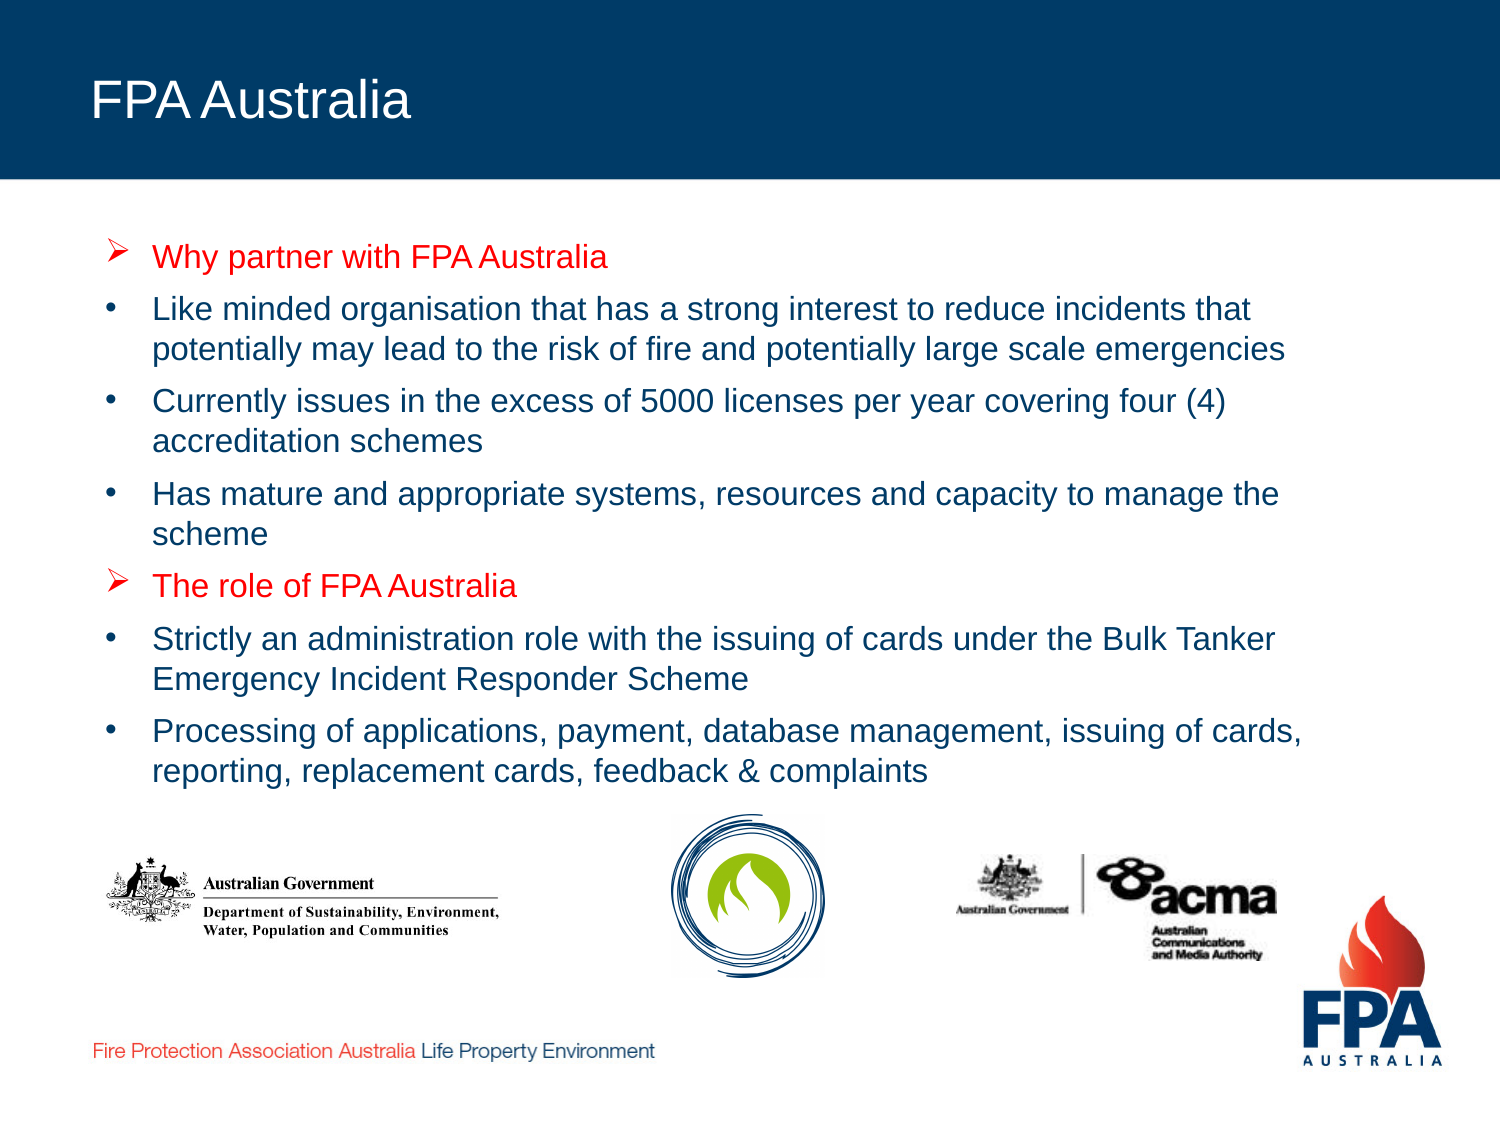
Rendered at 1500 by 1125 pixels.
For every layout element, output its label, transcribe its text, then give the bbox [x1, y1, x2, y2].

text_box FPA Australia [90, 36, 1261, 227]
text_box Why partner with FPA Australia Like minded organisation that has a strong interest to reduce incidents that potentially may lead to the risk of fire and potentially large scale emergencies Currently issues in the excess of 5000 licenses per year covering four (4) accreditation schemes Has mature and appropriate systems, resources and capacity to manage the scheme The role of FPA Australia Strictly an administration role with the issuing of cards under the Bulk Tanker Emergency Incident Responder Scheme Processing of applications, payment, database management, issuing of cards, reporting, replacement cards, feedback & complaints [90, 227, 1405, 797]
picture [0, 0, 1500, 1125]
